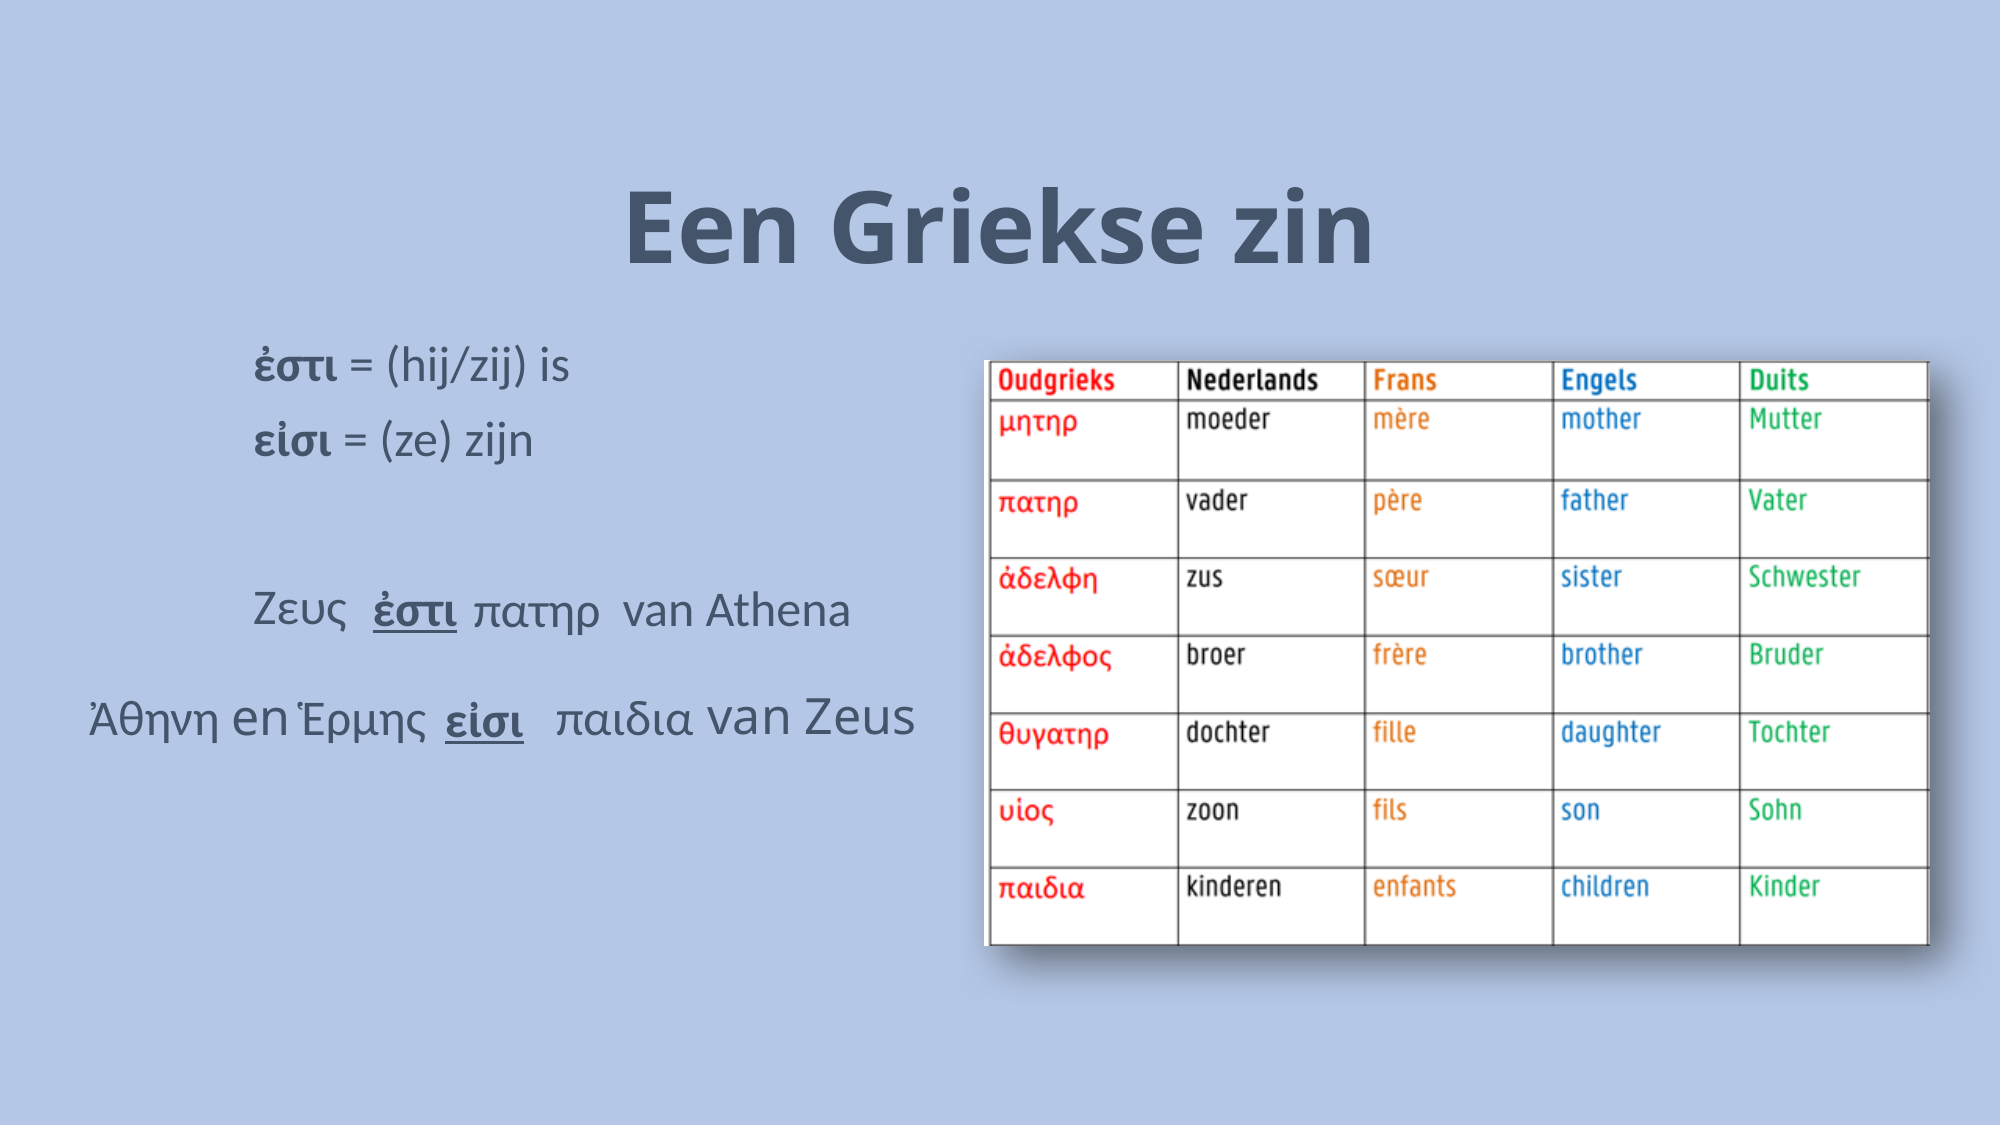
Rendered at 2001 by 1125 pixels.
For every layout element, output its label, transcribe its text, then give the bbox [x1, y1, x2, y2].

text_box πατηρ [458, 562, 607, 653]
text_box Ἀθηνη en Ἑρμης [74, 670, 476, 762]
text_box εἰσι [429, 672, 579, 763]
text_box Ζευς [238, 559, 829, 656]
title Een Griekse zin [137, 59, 1863, 278]
text_box ἐστι [357, 561, 607, 654]
picture [984, 360, 1931, 946]
text_box van Zeus [692, 669, 932, 758]
text_box παιδια [541, 670, 729, 762]
list ἐστι = (hij/zij) is εἰσι = (ze) zijn [238, 330, 1814, 978]
text_box van Athena [607, 561, 880, 654]
